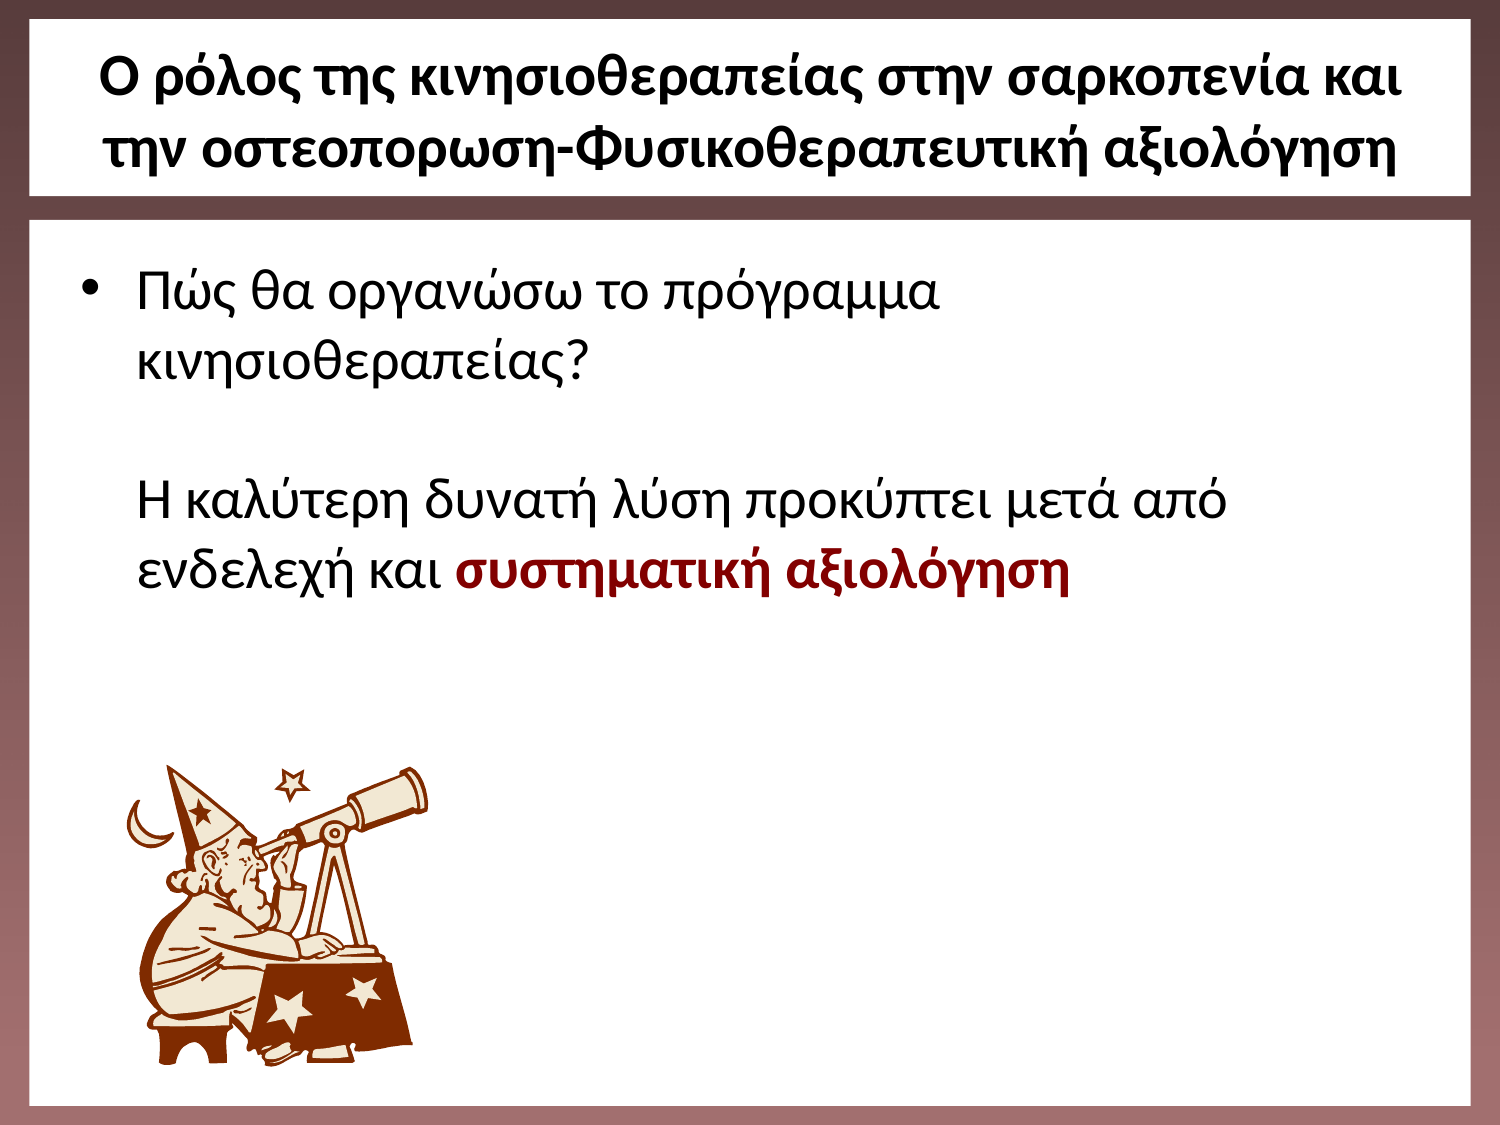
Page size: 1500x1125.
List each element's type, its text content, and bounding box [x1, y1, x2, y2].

title O ρόλος της κινησιοθεραπείας στην σαρκοπενία και την οστεοπορωση-Φυσικοθεραπευτική αξιολόγηση [76, 19, 1427, 197]
list Πώς θα οργανώσω το πρόγραμμα κινησιοθεραπείας? Η καλύτερη δυνατή λύση προκύπτει μετά από ενδελεχή και συστηματική αξιολόγηση [64, 243, 1415, 1024]
picture [123, 763, 431, 1071]
